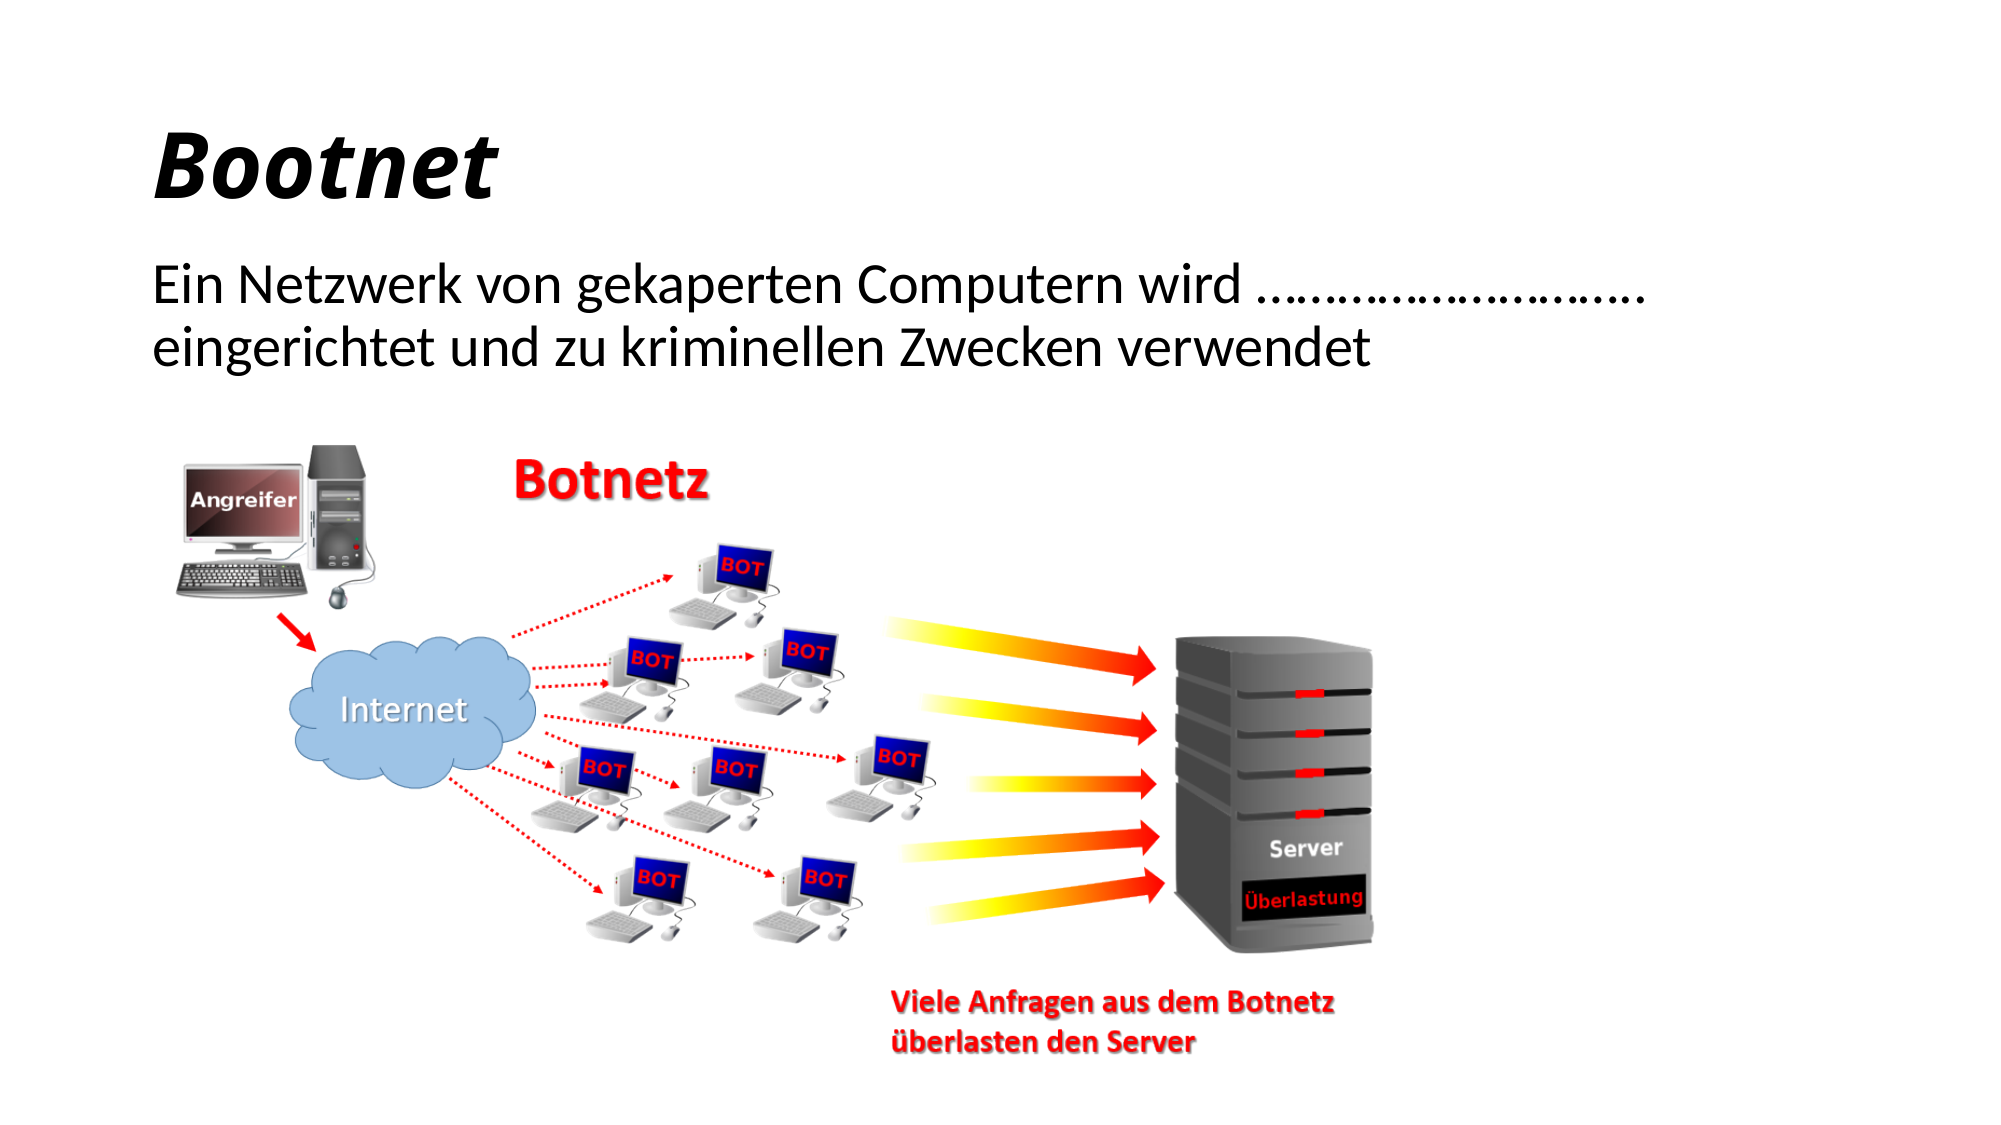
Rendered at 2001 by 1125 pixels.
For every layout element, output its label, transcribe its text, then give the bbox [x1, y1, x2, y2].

title Bootnet [137, 59, 1863, 245]
picture [160, 417, 1393, 1081]
list Ein Netzwerk von gekaperten Computern wird ……………………….. eingerichtet und zu kriminellen Zwecken verwendet [137, 245, 1863, 516]
